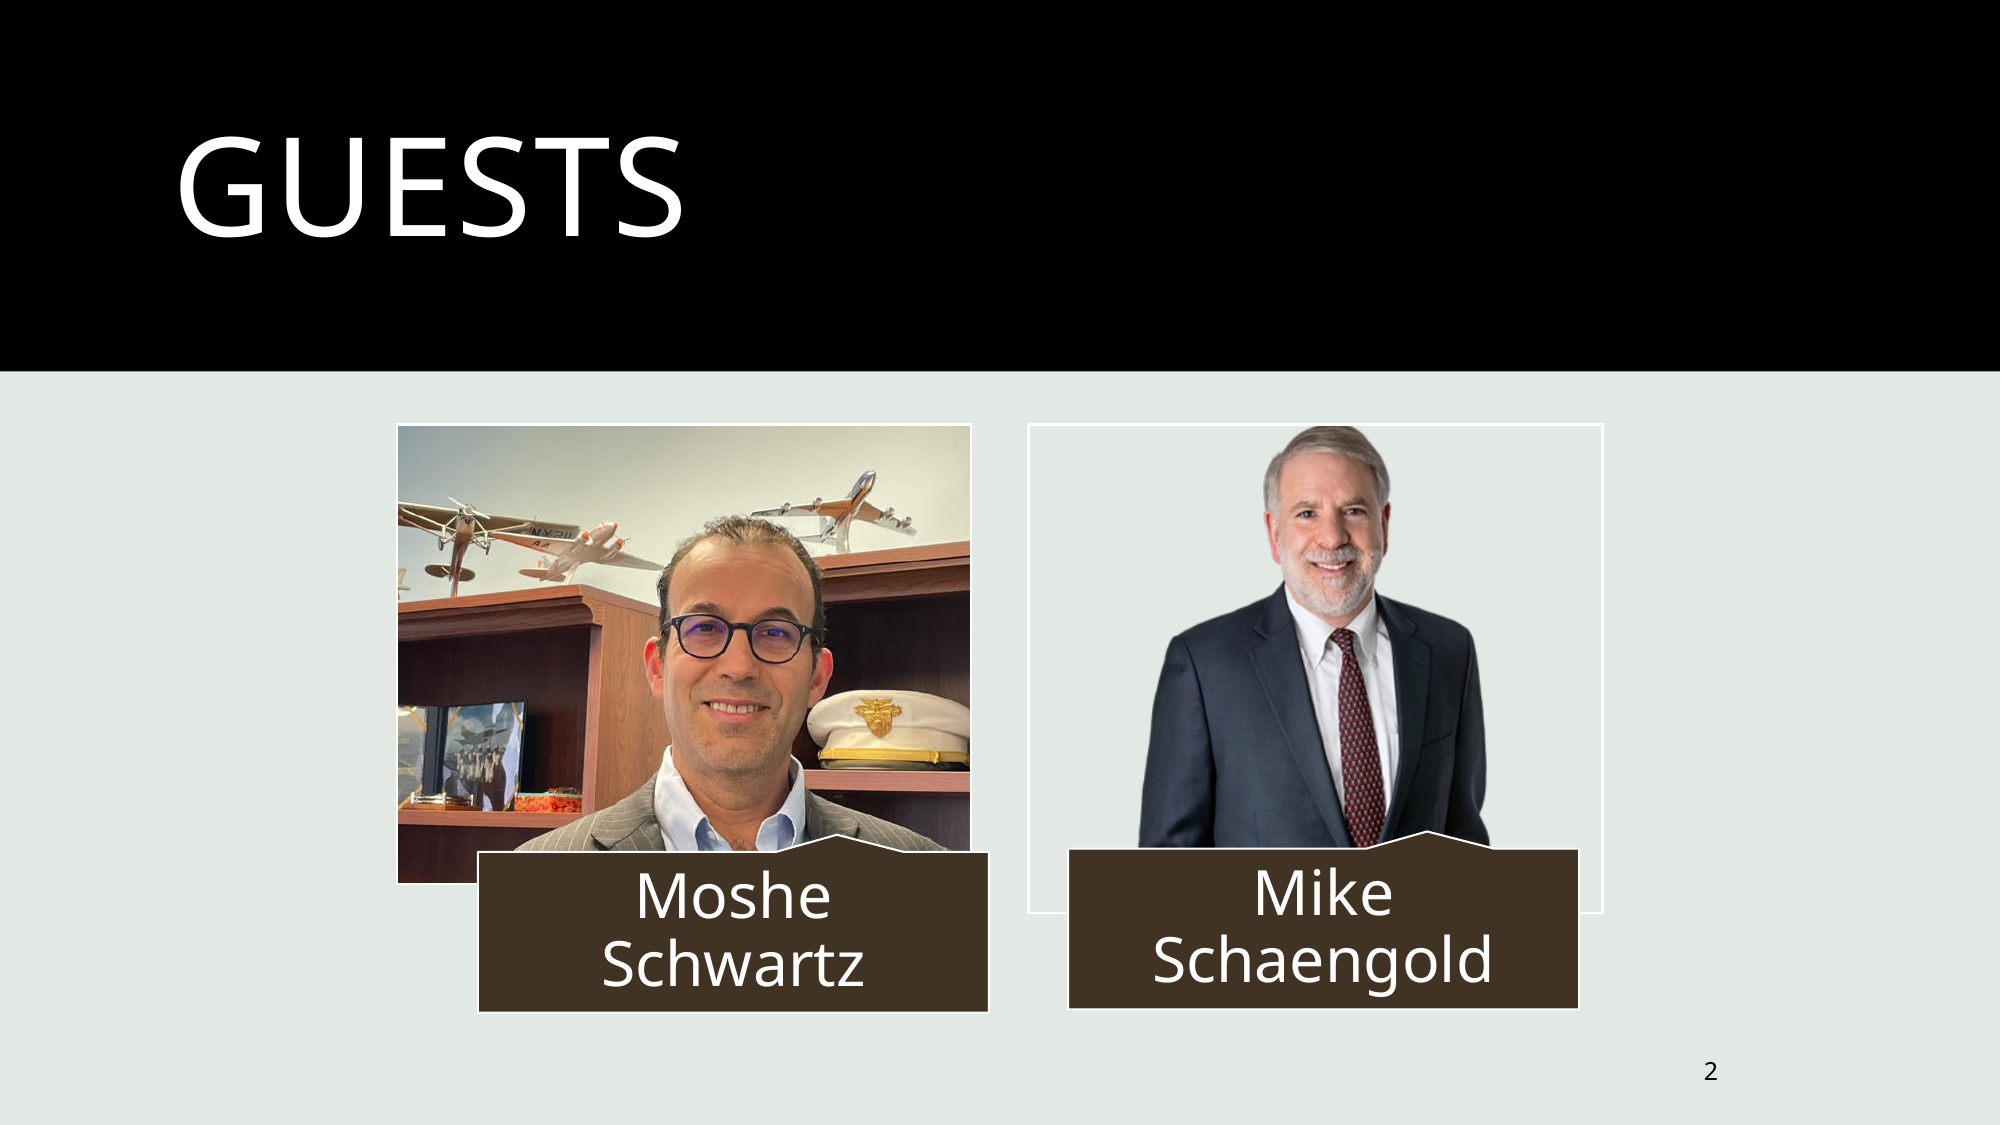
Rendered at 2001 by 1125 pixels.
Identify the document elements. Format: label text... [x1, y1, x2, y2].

slide_number 2 [1688, 1042, 1842, 1103]
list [157, 424, 1842, 1015]
title Guests [157, 52, 1842, 332]
